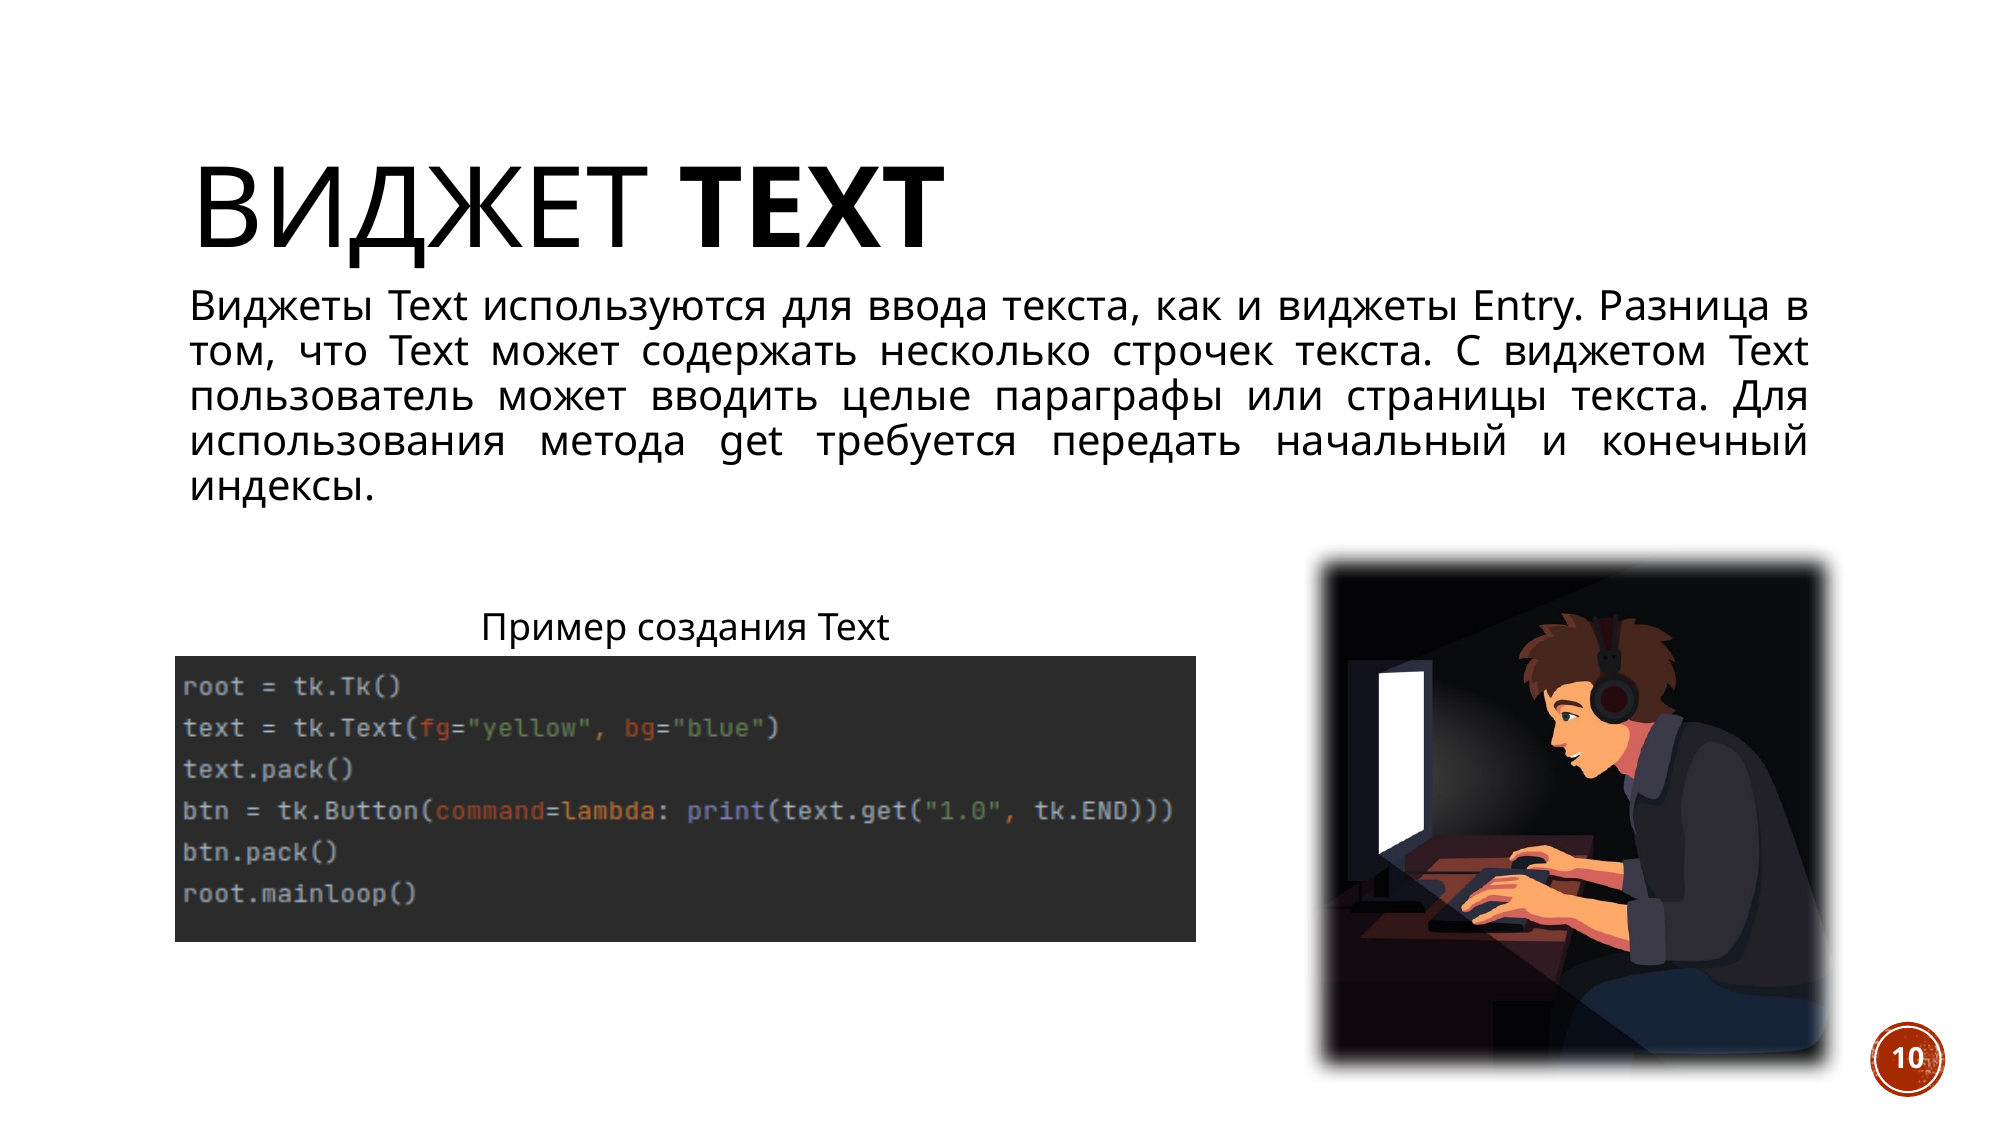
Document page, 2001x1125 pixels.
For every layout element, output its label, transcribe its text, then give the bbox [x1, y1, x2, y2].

title Виджет text [175, 79, 1826, 344]
text_box Пример создания Text [465, 595, 905, 655]
picture [1302, 542, 1844, 1084]
slide_number 10 [1855, 1028, 1961, 1089]
list Виджеты Text используются для ввода текста, как и виджеты Entry. Разница в том, что Text может содержать несколько строчек текста. С виджетом Text пользователь может вводить целые параграфы или страницы текста. Для использования метода get требуется передать начальный и конечный индексы. [174, 277, 1825, 942]
picture [175, 656, 1196, 942]
